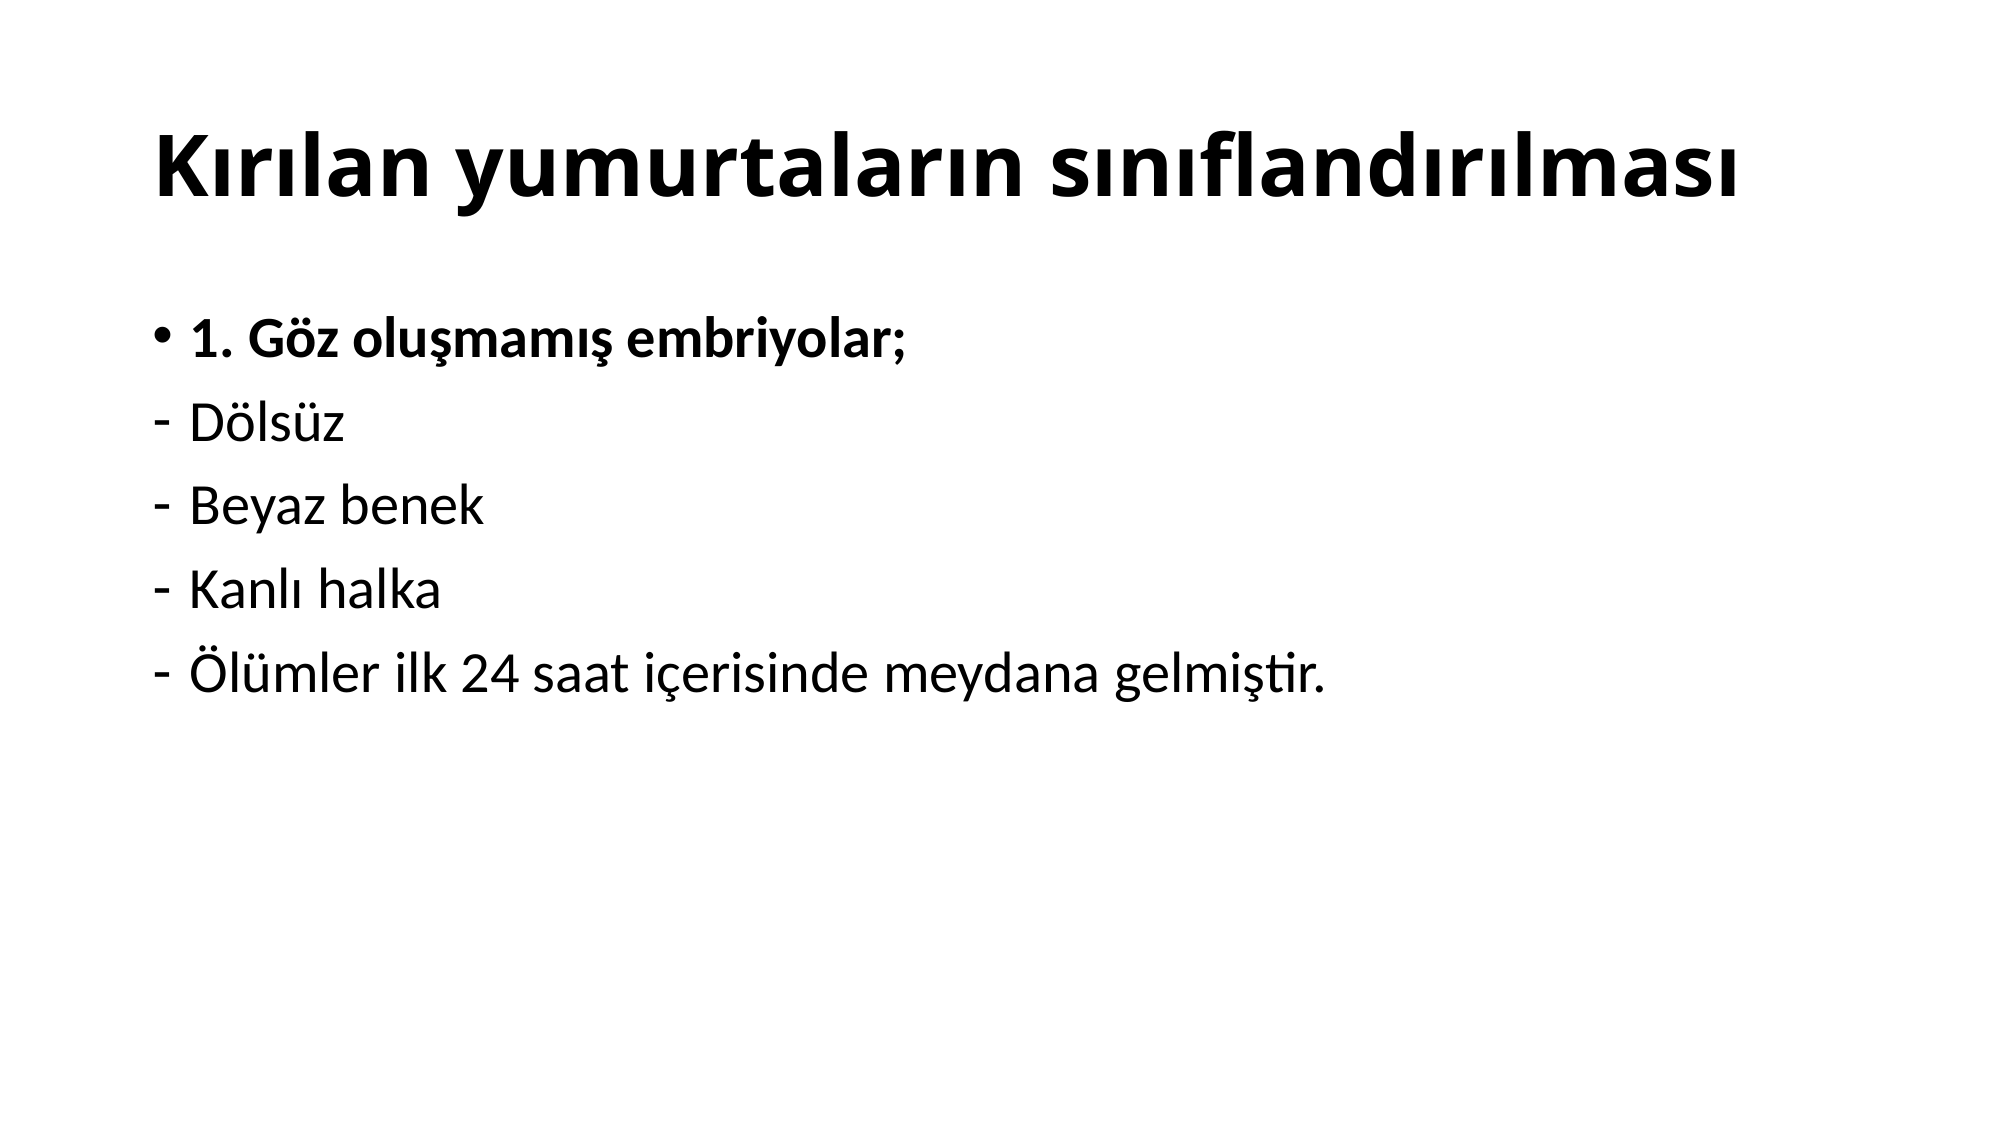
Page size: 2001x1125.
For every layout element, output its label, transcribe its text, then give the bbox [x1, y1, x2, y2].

title Kırılan yumurtaların sınıflandırılması [137, 59, 1863, 278]
list 1. Göz oluşmamış embriyolar; Dölsüz Beyaz benek Kanlı halka Ölümler ilk 24 saat içerisinde meydana gelmiştir. [137, 299, 1863, 1014]
